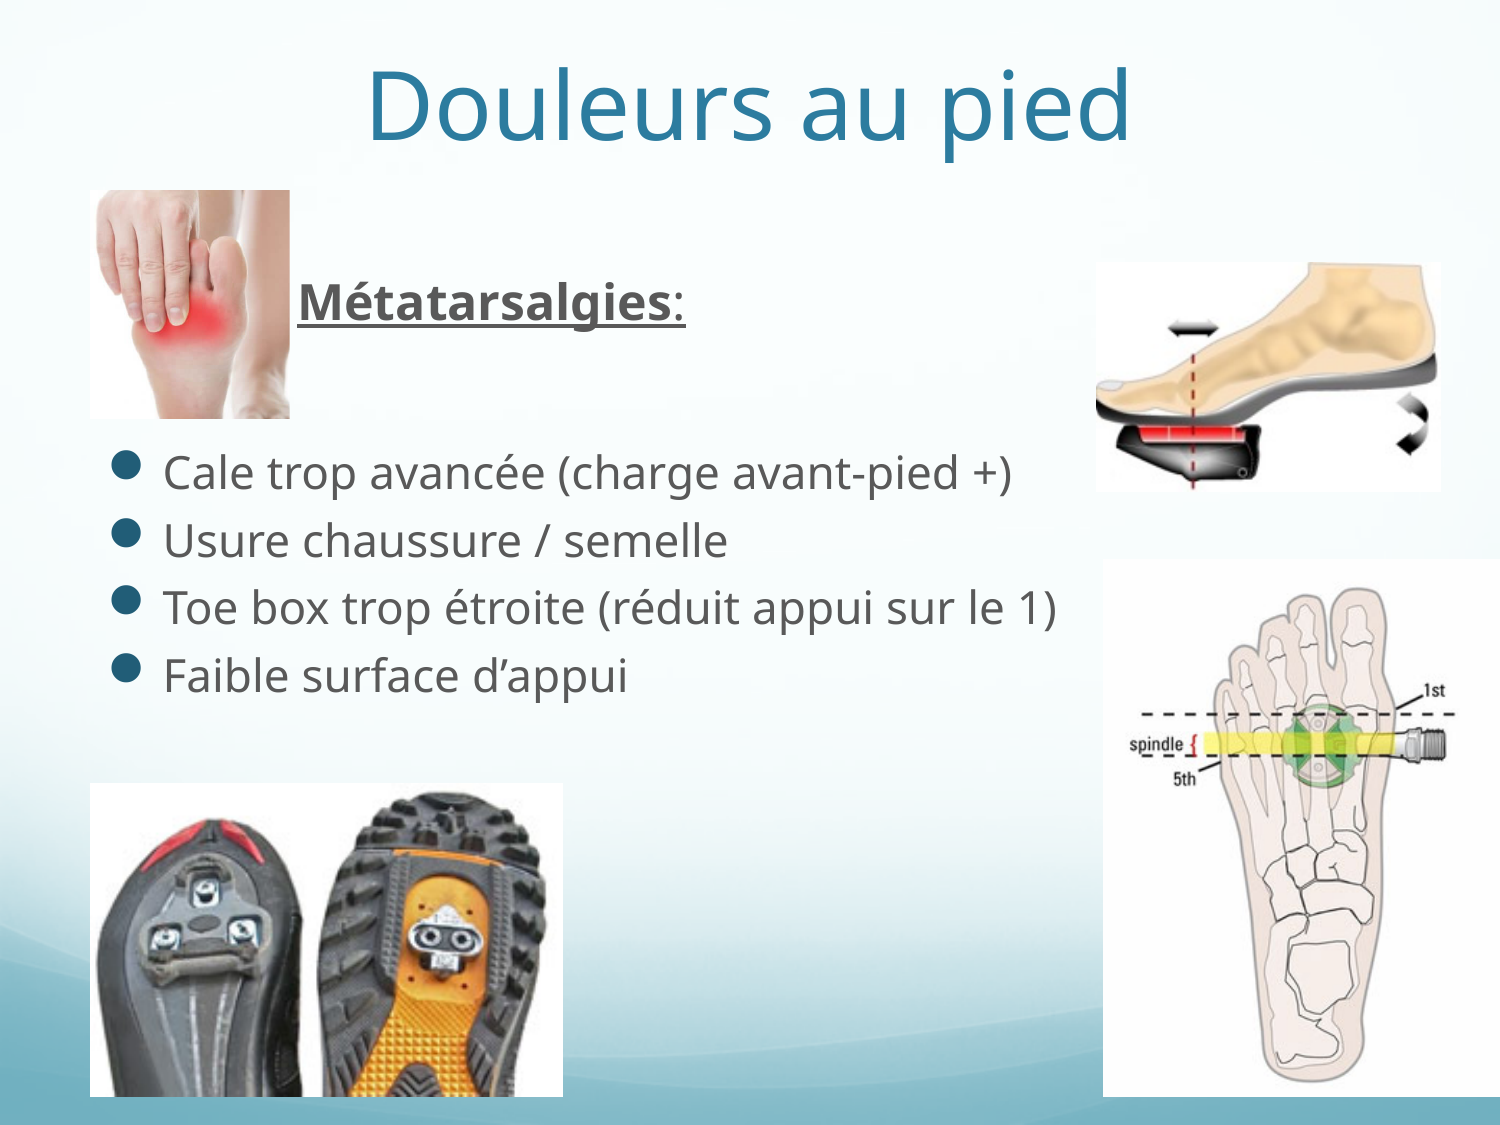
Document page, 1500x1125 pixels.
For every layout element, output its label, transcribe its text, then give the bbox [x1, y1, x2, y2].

picture [1096, 261, 1442, 492]
picture [1102, 558, 1500, 1097]
title Douleurs au pied [90, 17, 1410, 167]
list Métatarsalgies: Cale trop avancée (charge avant-pied +) Usure chaussure / semelle Toe box trop étroite (réduit appui sur le 1) Faible surface d’appui [35, 262, 1355, 975]
picture [89, 783, 564, 1097]
picture [89, 190, 291, 420]
